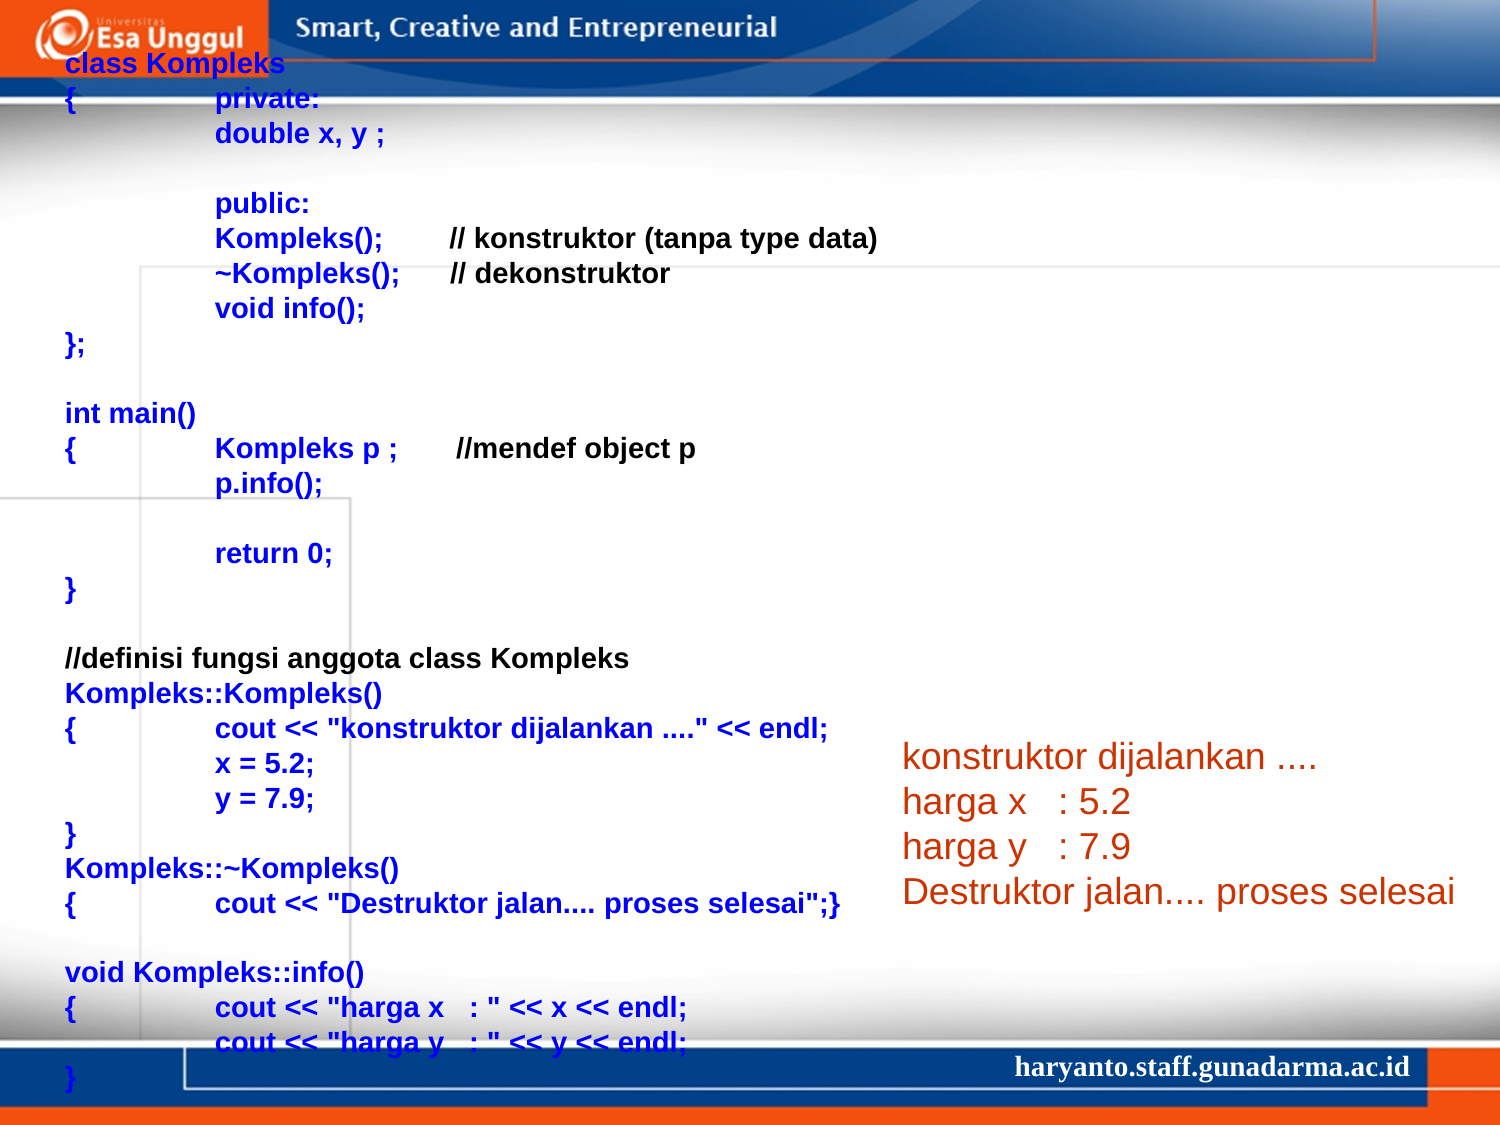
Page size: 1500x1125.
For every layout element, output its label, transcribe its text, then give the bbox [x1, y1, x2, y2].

text_box konstruktor dijalankan .... harga x : 5.2 harga y : 7.9 Destruktor jalan.... proses selesai [887, 724, 1500, 920]
text_box class Kompleks { private: double x, y ; public: Kompleks(); // konstruktor (tanpa type data) ~Kompleks(); // dekonstruktor void info(); }; int main() { Kompleks p ; //mendef object p p.info(); return 0; } //definisi fungsi anggota class Kompleks Kompleks::Kompleks() { cout << "konstruktor dijalankan ...." << endl; x = 5.2; y = 7.9; } Kompleks::~Kompleks() { cout << "Destruktor jalan.... proses selesai";} void Kompleks::info() { cout << "harga x : " << x << endl; cout << "harga y : " << y << endl; } [49, 37, 1238, 1101]
picture [0, 0, 1500, 1125]
text_box haryanto.staff.gunadarma.ac.id [975, 1034, 1450, 1095]
